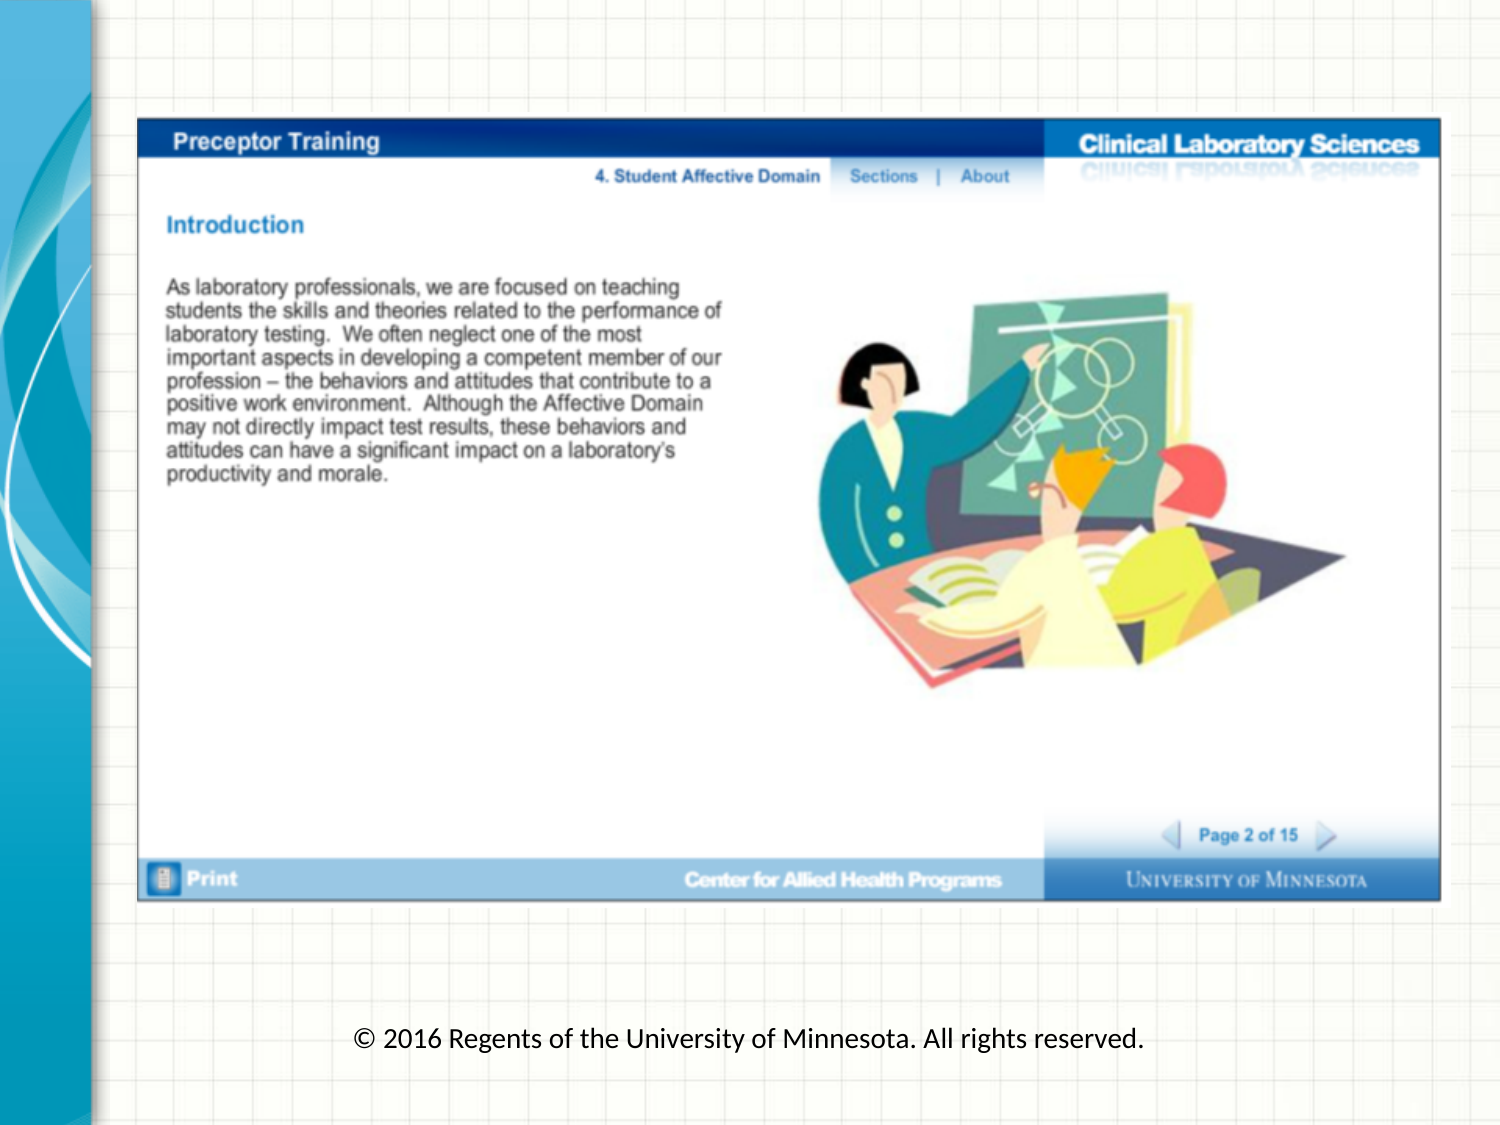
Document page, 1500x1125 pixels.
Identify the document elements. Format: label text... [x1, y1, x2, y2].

text_box © 2016 Regents of the University of Minnesota. All rights reserved. [337, 1012, 1275, 1063]
picture [0, 0, 1500, 1125]
